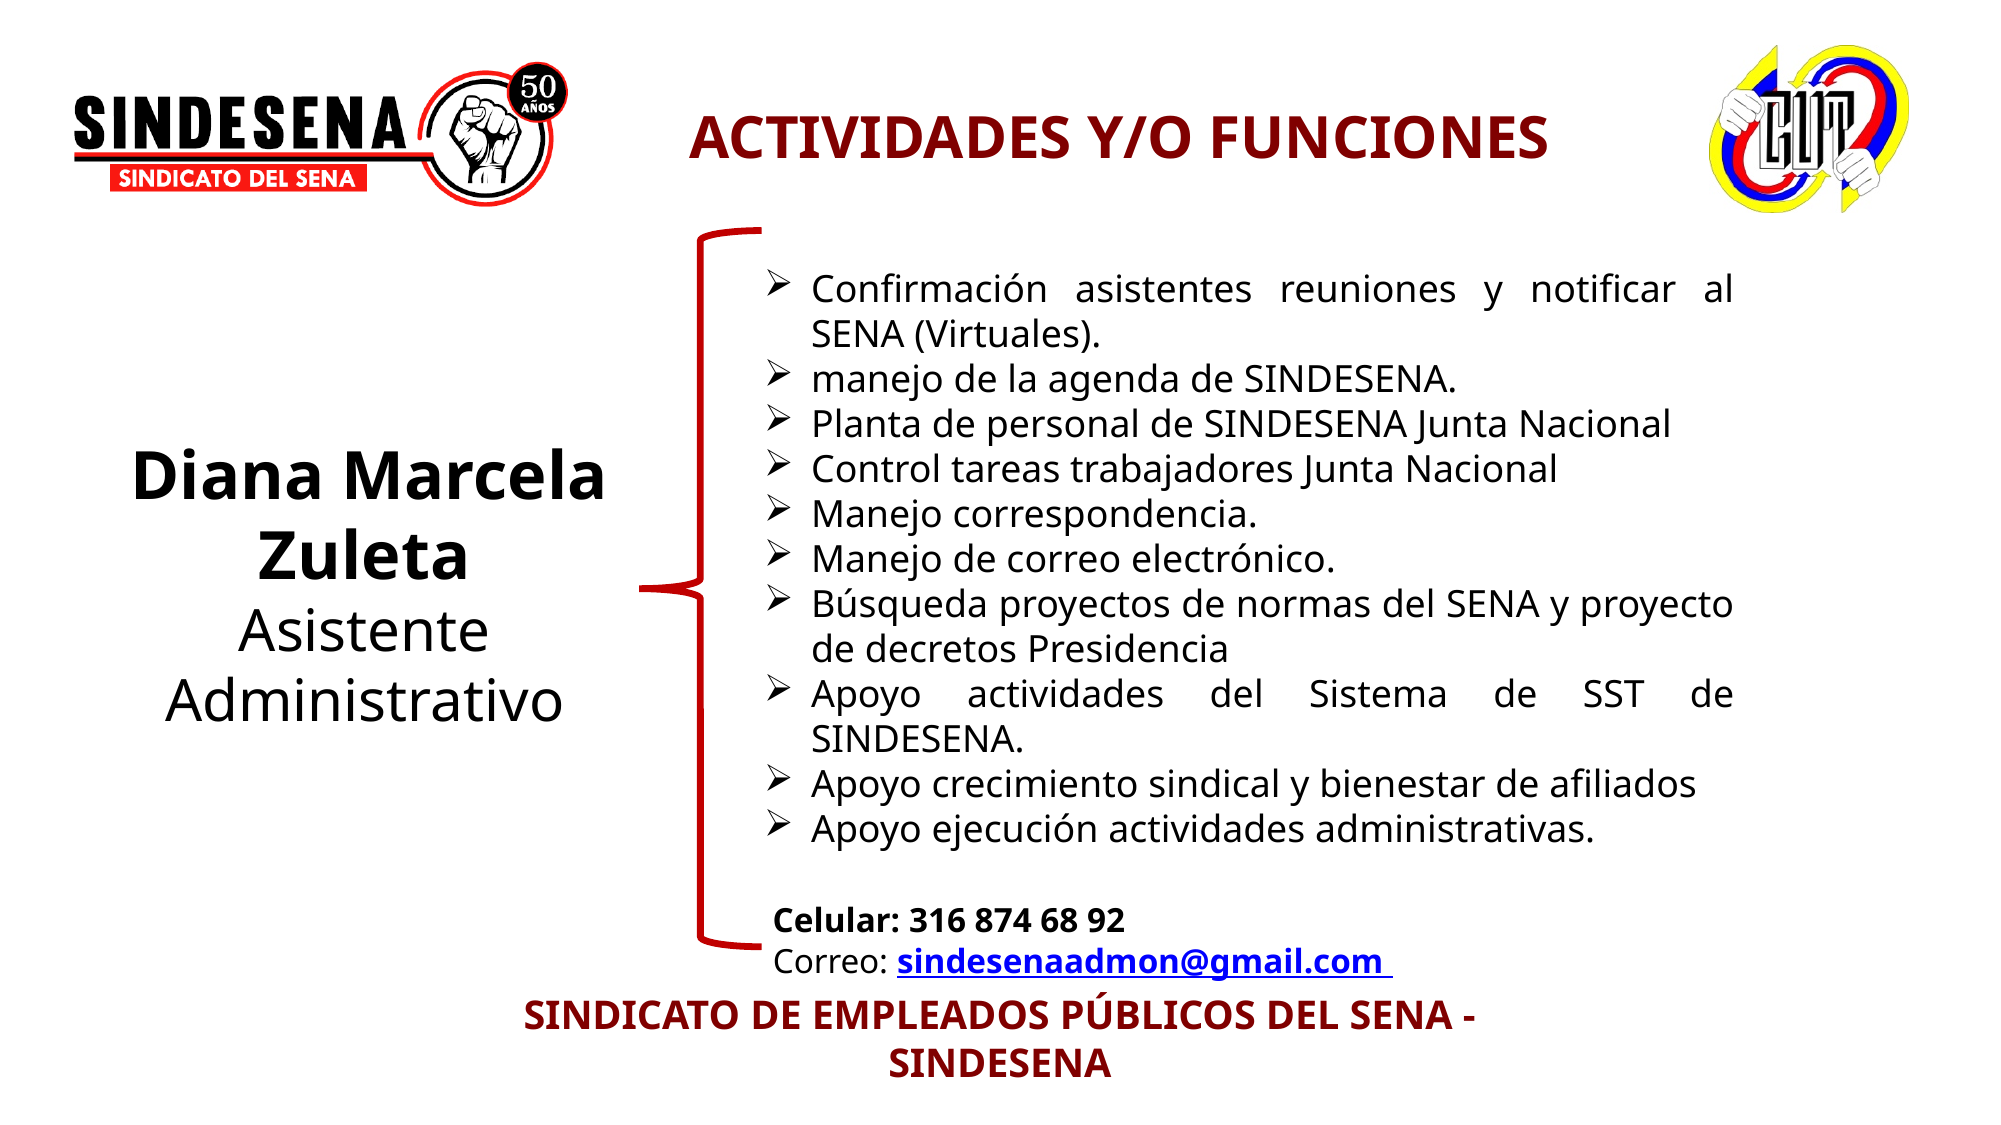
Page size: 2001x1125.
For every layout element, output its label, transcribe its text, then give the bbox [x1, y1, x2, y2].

text_box ACTIVIDADES Y/O FUNCIONES [619, 92, 1620, 178]
text_box Confirmación asistentes reuniones y notificar al SENA (Virtuales). manejo de la agenda de SINDESENA. Planta de personal de SINDESENA Junta Nacional Control tareas trabajadores Junta Nacional Manejo correspondencia. Manejo de correo electrónico. Búsqueda proyectos de normas del SENA y proyecto de decretos Presidencia Apoyo actividades del Sistema de SST de SINDESENA. Apoyo crecimiento sindical y bienestar de afiliados Apoyo ejecución actividades administrativas. Celular: 316 874 68 92 Correo: sindesenaadmon@gmail.com [749, 212, 1750, 1125]
text_box Diana Marcela Zuleta Asistente Administrativo [62, 380, 667, 741]
text_box SINDICATO DE EMPLEADOS PÚBLICOS DEL SENA - SINDESENA [499, 982, 749, 1093]
text_box [639, 230, 749, 948]
picture [1709, 45, 1909, 213]
picture [62, 50, 573, 213]
